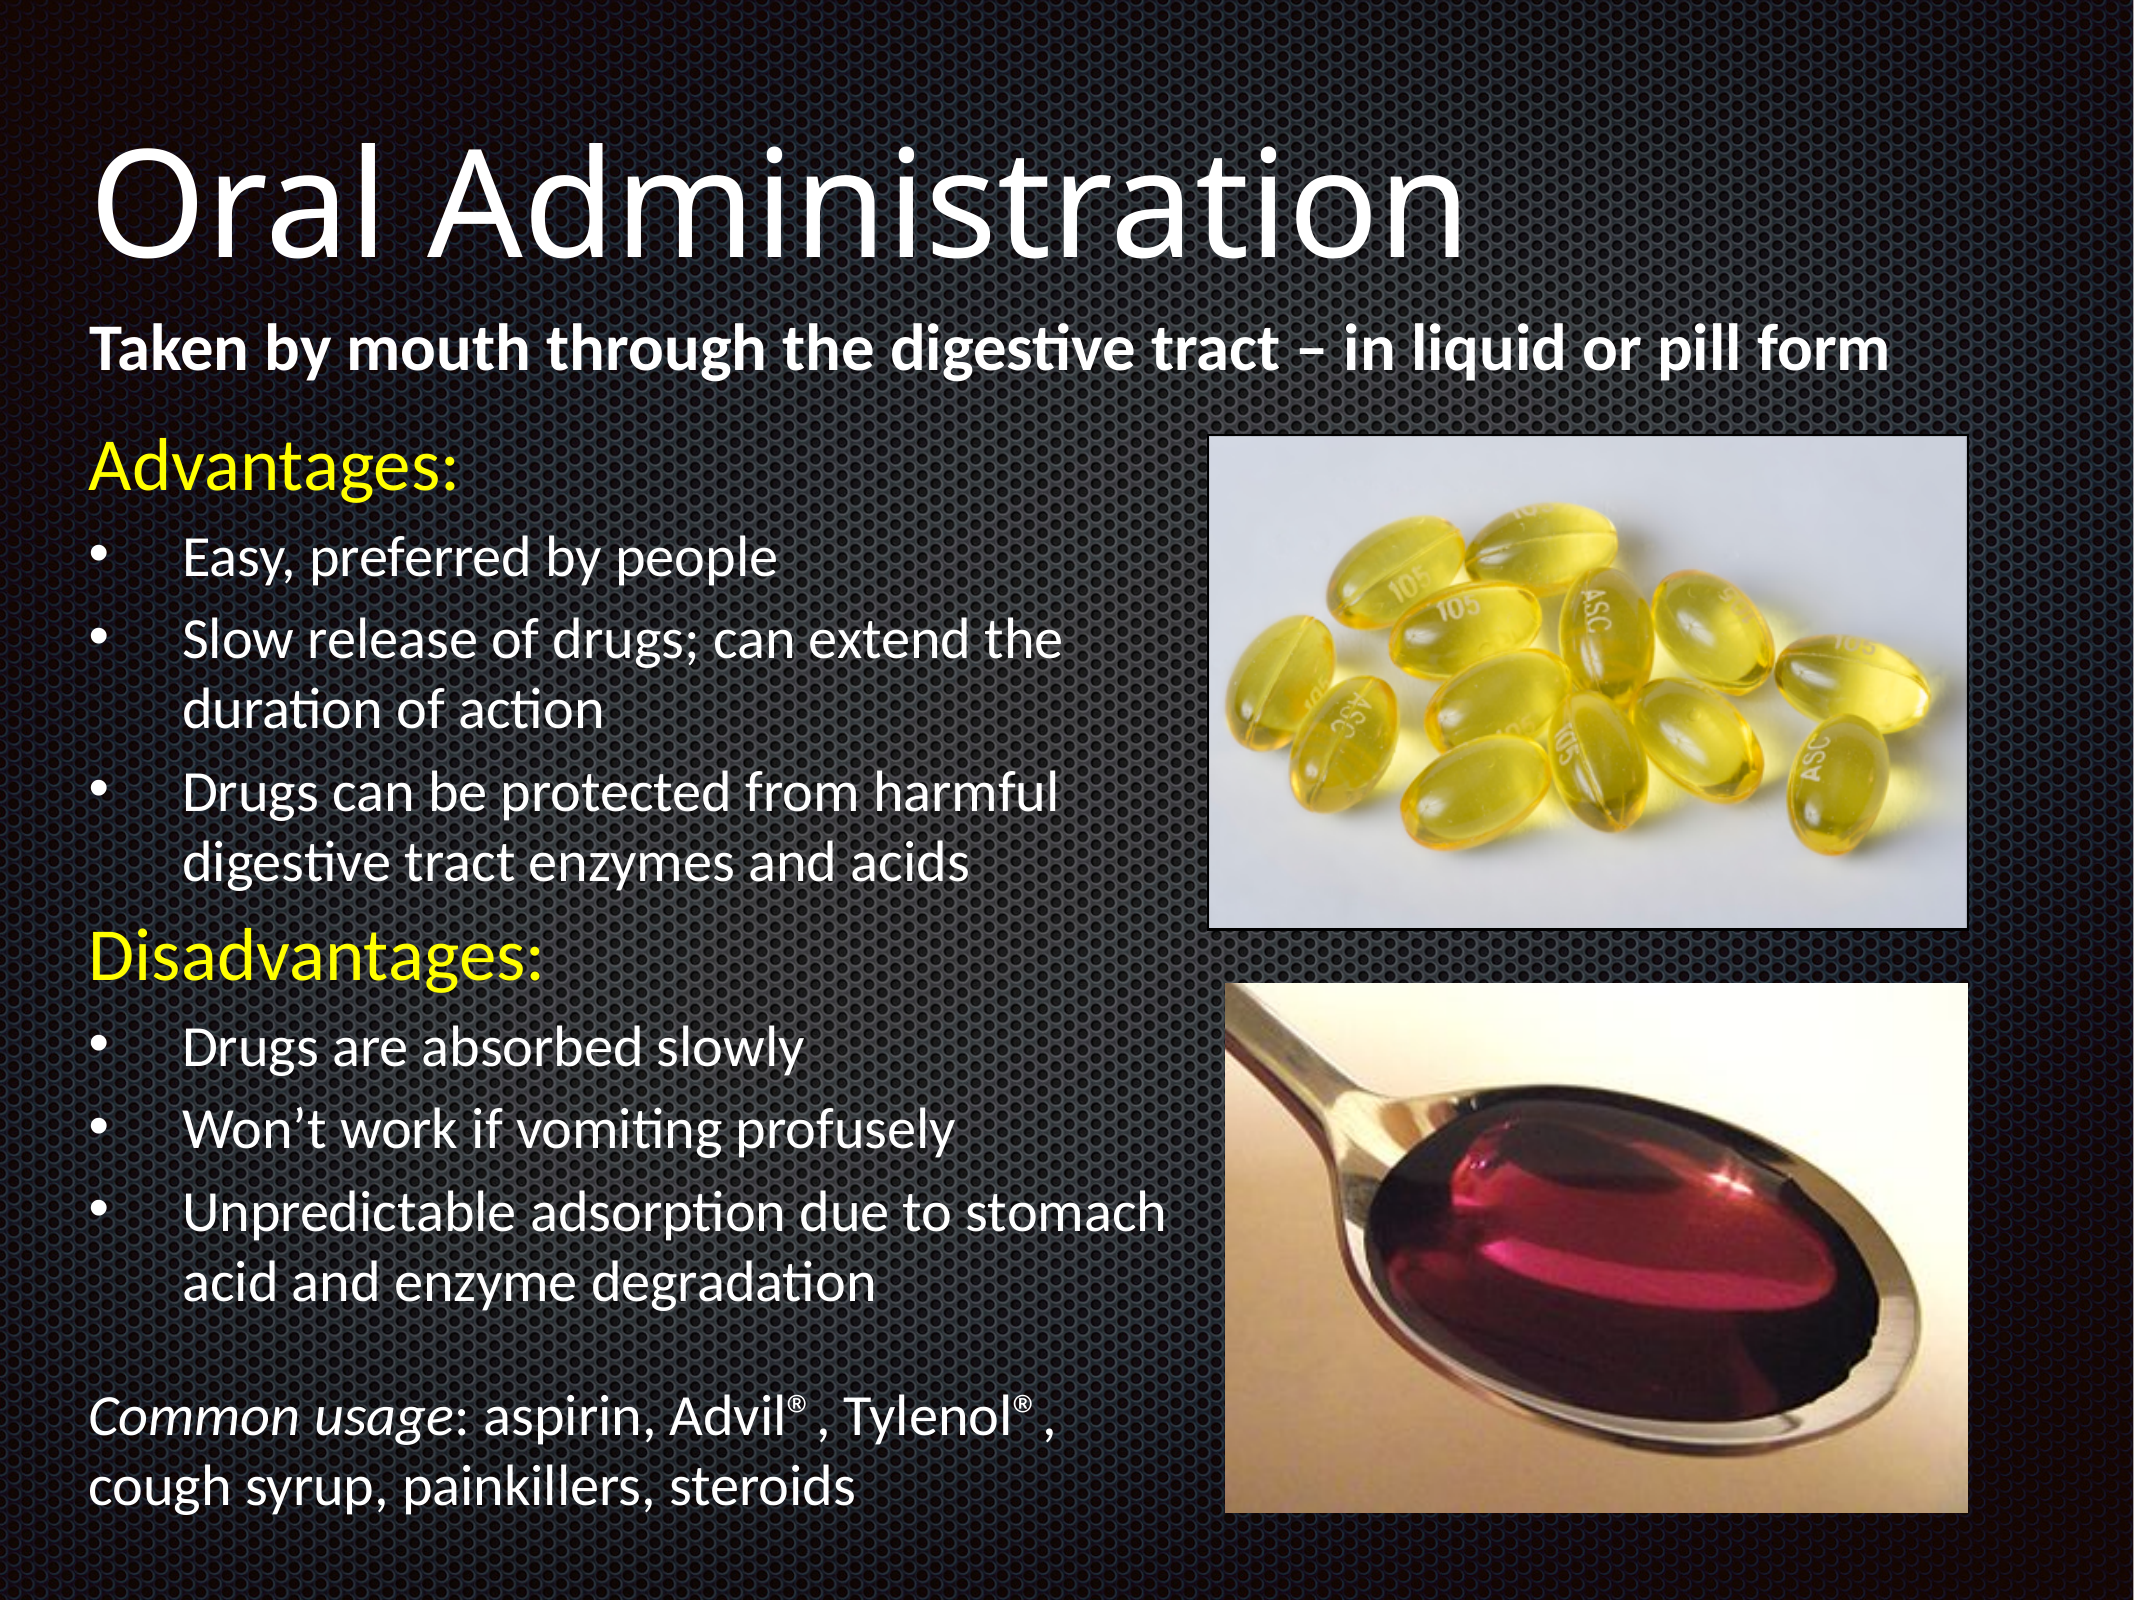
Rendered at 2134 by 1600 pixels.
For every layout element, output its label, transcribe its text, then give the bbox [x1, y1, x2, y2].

title Oral Administration [88, 107, 1965, 317]
text_box Taken by mouth through the digestive tract – in liquid or pill form [89, 303, 2044, 436]
text_box Advantages: Easy, preferred by people Slow release of drugs; can extend the duration of action Drugs can be protected from harmful digestive tract enzymes and acids Disadvantages: Drugs are absorbed slowly Won’t work if vomiting profusely Unpredictable adsorption due to stomach acid and enzyme degradation Common usage: aspirin, Advil®, Tylenol®, cough syrup, painkillers, steroids [88, 415, 1209, 1550]
picture [0, 0, 2134, 1600]
